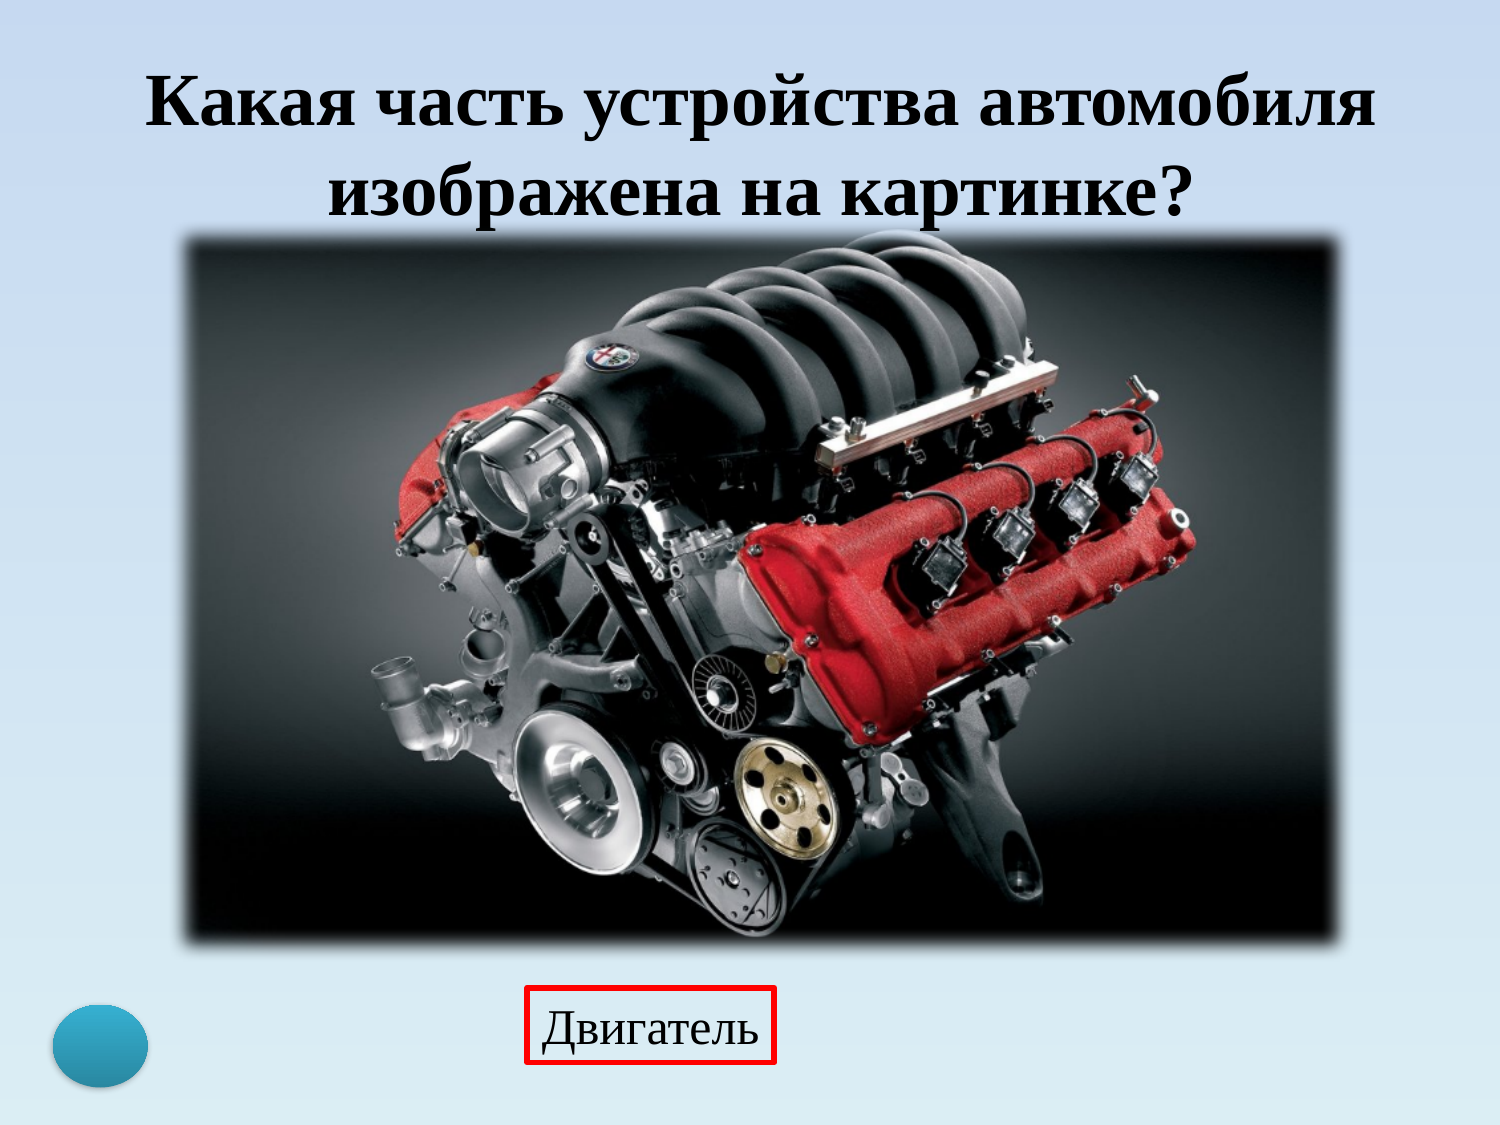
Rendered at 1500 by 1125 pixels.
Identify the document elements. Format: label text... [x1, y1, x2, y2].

picture [168, 219, 1355, 962]
text_box [53, 1004, 148, 1088]
text_box Какая часть устройства автомобиля изображена на картинке? [64, 42, 1459, 238]
text_box Двигатель [527, 987, 775, 1063]
